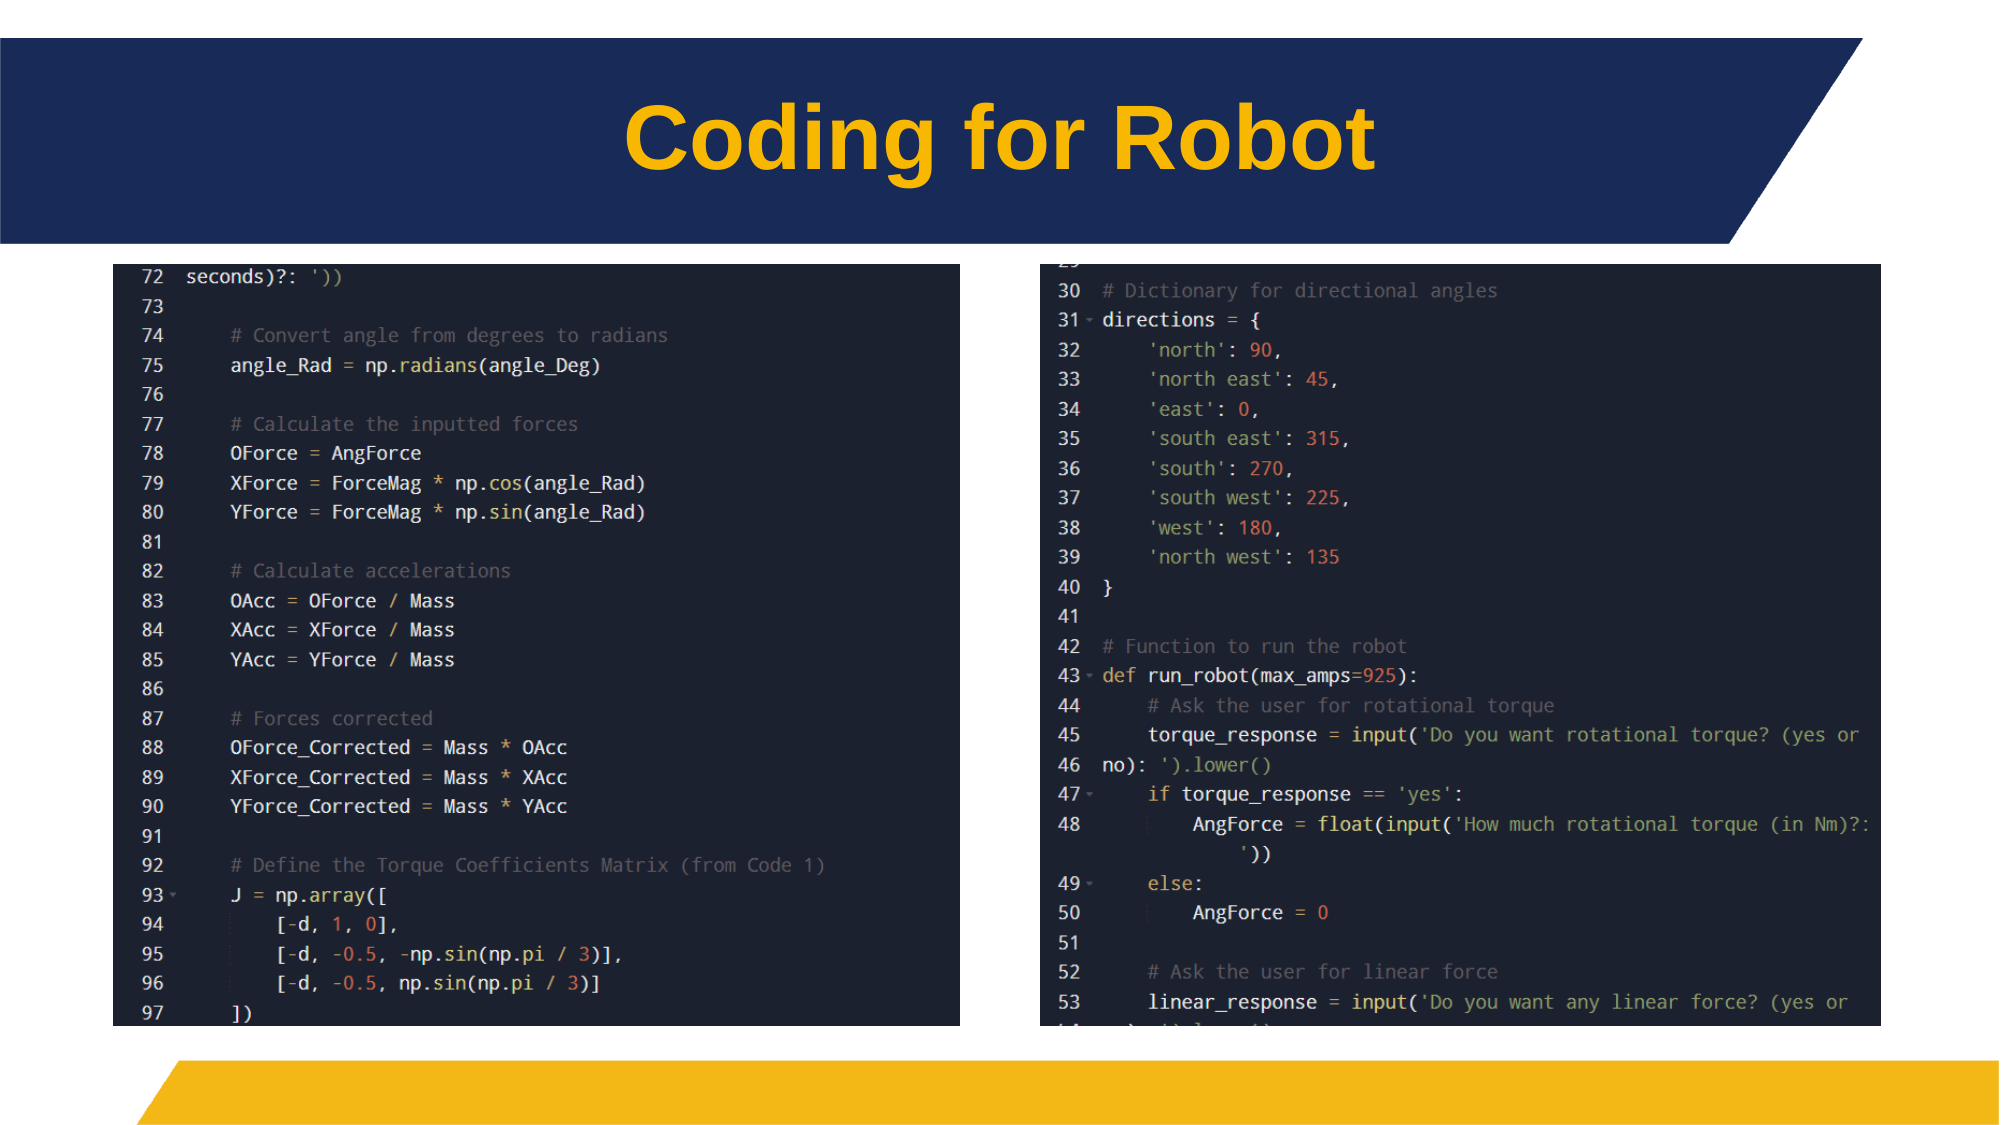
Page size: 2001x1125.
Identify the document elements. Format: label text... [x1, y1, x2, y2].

picture [113, 264, 960, 1026]
picture [0, 38, 1863, 244]
title Coding for Robot [137, 59, 1863, 221]
picture [136, 1060, 1999, 1125]
picture [1040, 264, 1881, 1026]
